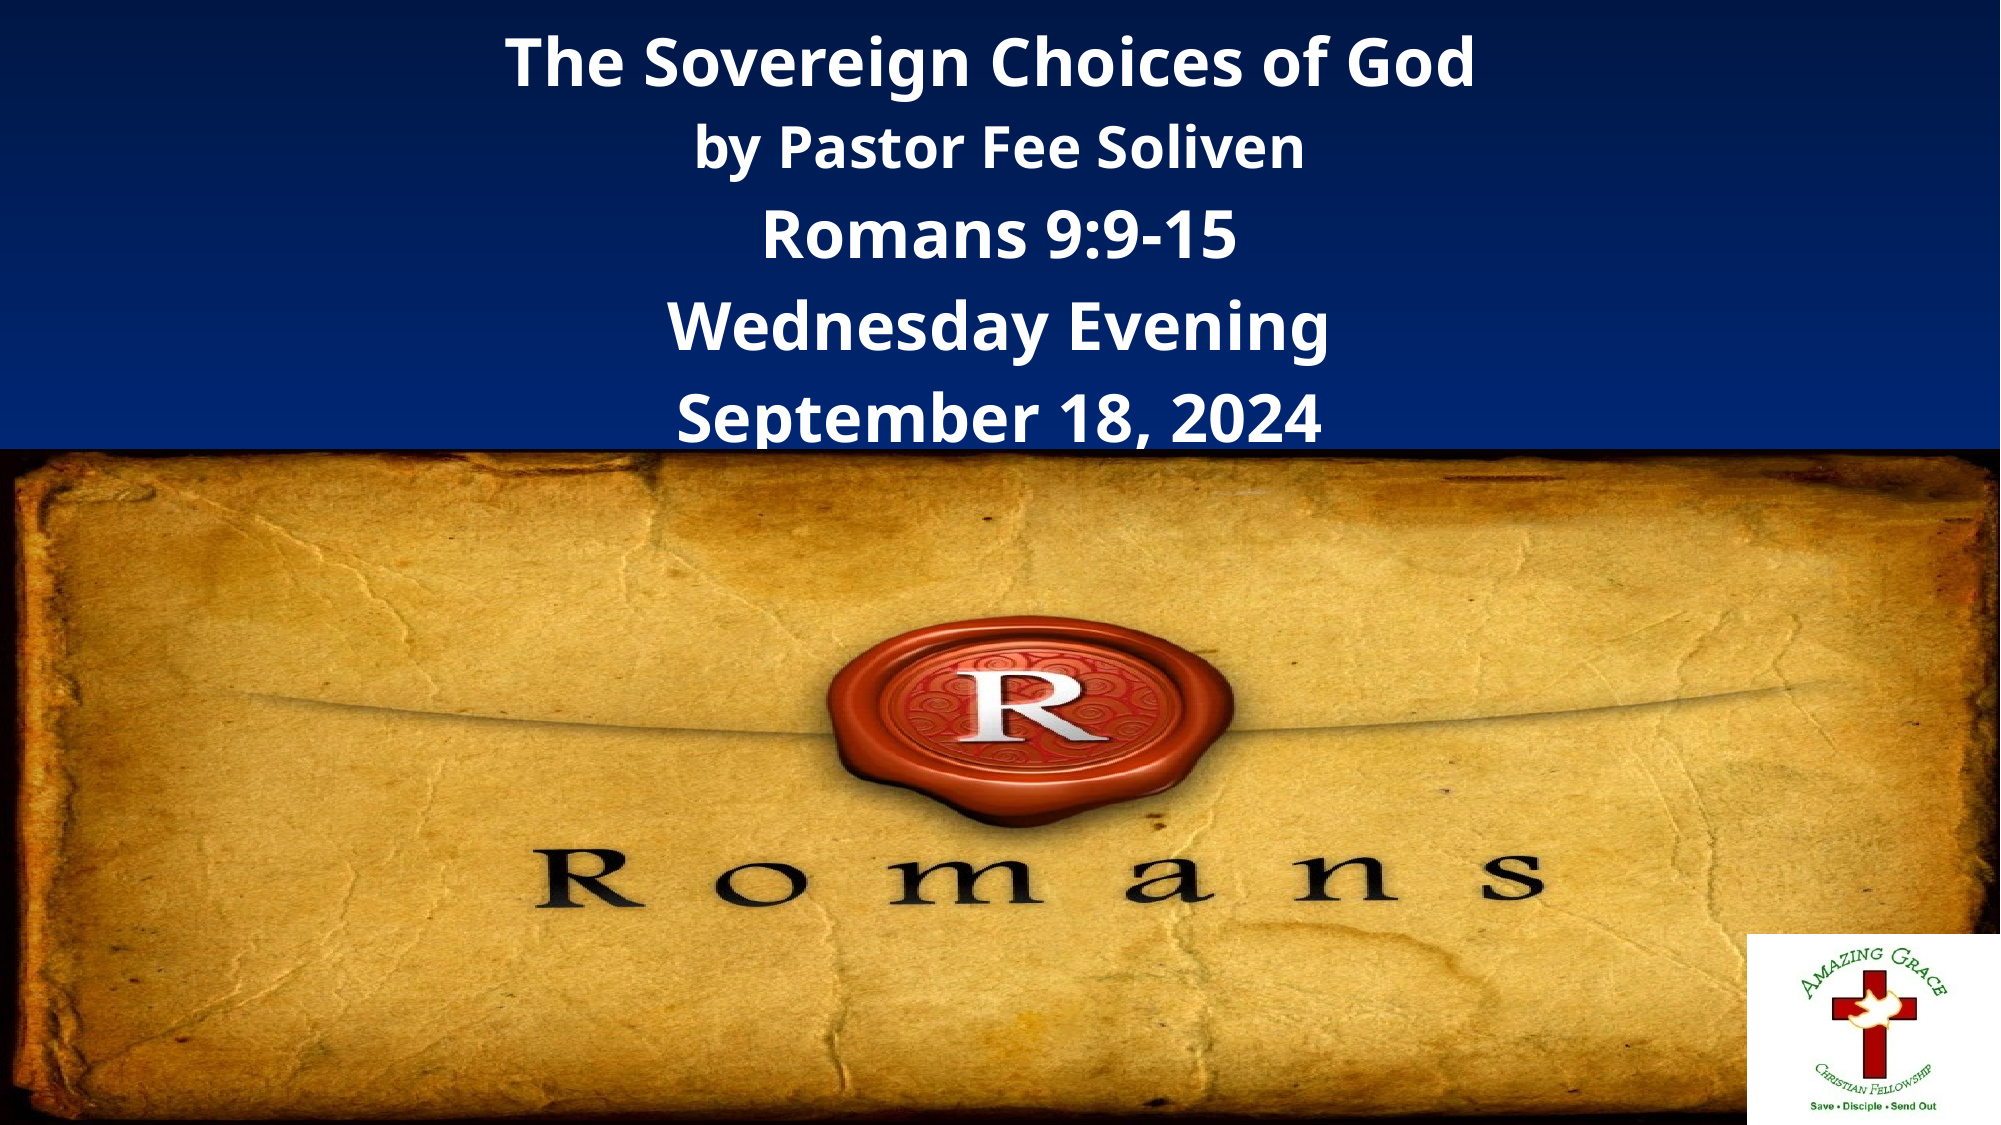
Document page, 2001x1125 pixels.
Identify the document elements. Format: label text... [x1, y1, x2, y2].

picture [0, 449, 2000, 1125]
text_box The Sovereign Choices of God by Pastor Fee Soliven Romans 9:9-15 Wednesday Evening September 18, 2024 [0, 0, 2000, 313]
